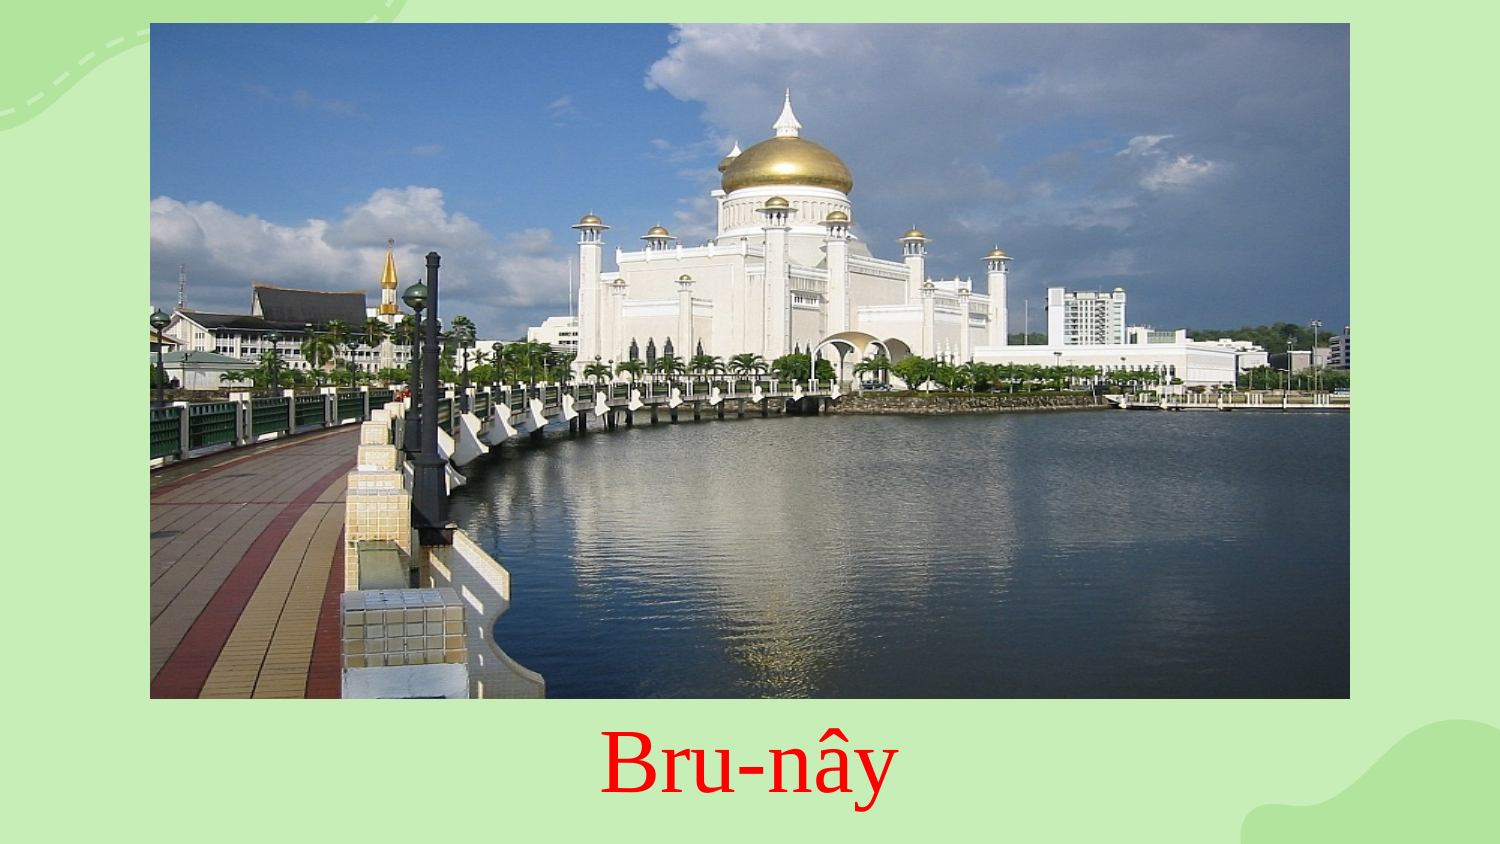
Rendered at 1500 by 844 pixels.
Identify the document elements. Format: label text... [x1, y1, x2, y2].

picture [149, 23, 1350, 699]
text_box Bru-nây [478, 708, 1022, 819]
